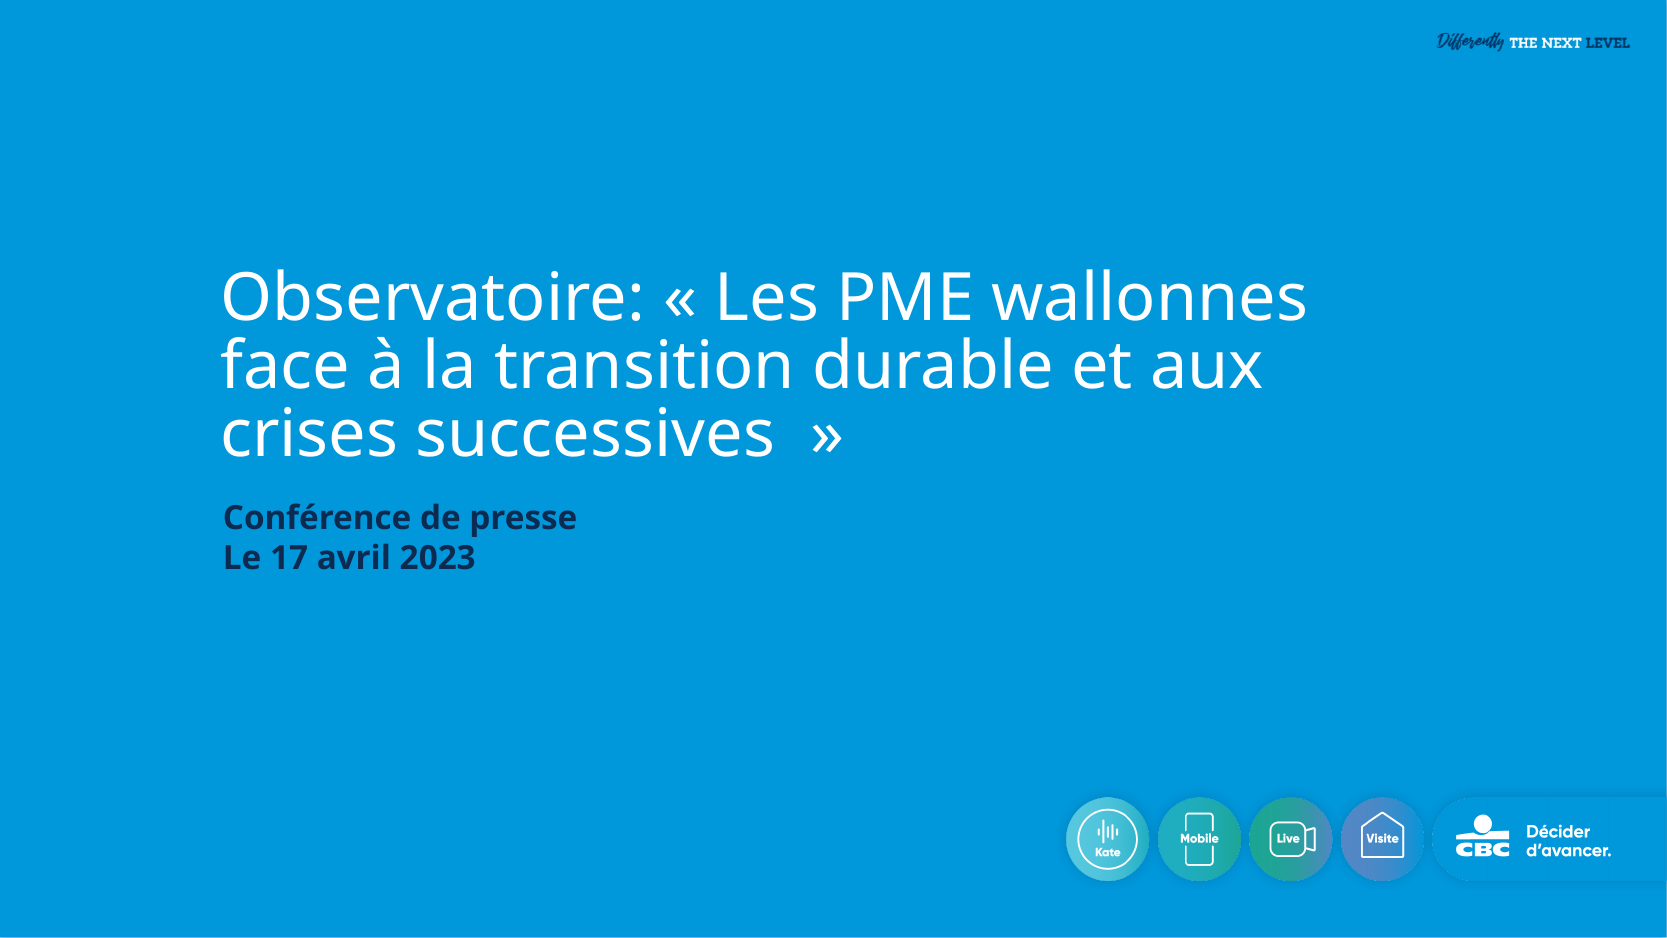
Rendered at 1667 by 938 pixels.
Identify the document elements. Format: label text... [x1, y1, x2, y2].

picture [1457, 815, 1509, 839]
picture [1563, 848, 1571, 855]
picture [1250, 798, 1332, 880]
picture [1494, 843, 1509, 856]
picture [1527, 845, 1536, 856]
picture [1342, 798, 1415, 880]
picture [1457, 843, 1472, 856]
picture [1528, 826, 1547, 837]
picture [1475, 843, 1491, 856]
title Observatoire: « Les PME wallonnes face à la transition durable et aux crises successives » [220, 263, 1411, 470]
picture [1510, 38, 1522, 47]
list Conférence de presse Le 17 avril 2023 [222, 489, 1411, 626]
picture [1543, 848, 1550, 856]
picture [1581, 829, 1589, 837]
picture [1566, 826, 1572, 837]
picture [1067, 798, 1149, 880]
picture [1525, 38, 1536, 47]
picture [1593, 848, 1601, 855]
picture [1159, 798, 1240, 880]
picture [1548, 38, 1566, 47]
picture [1574, 848, 1580, 856]
picture [1550, 829, 1555, 837]
picture [1569, 38, 1581, 47]
